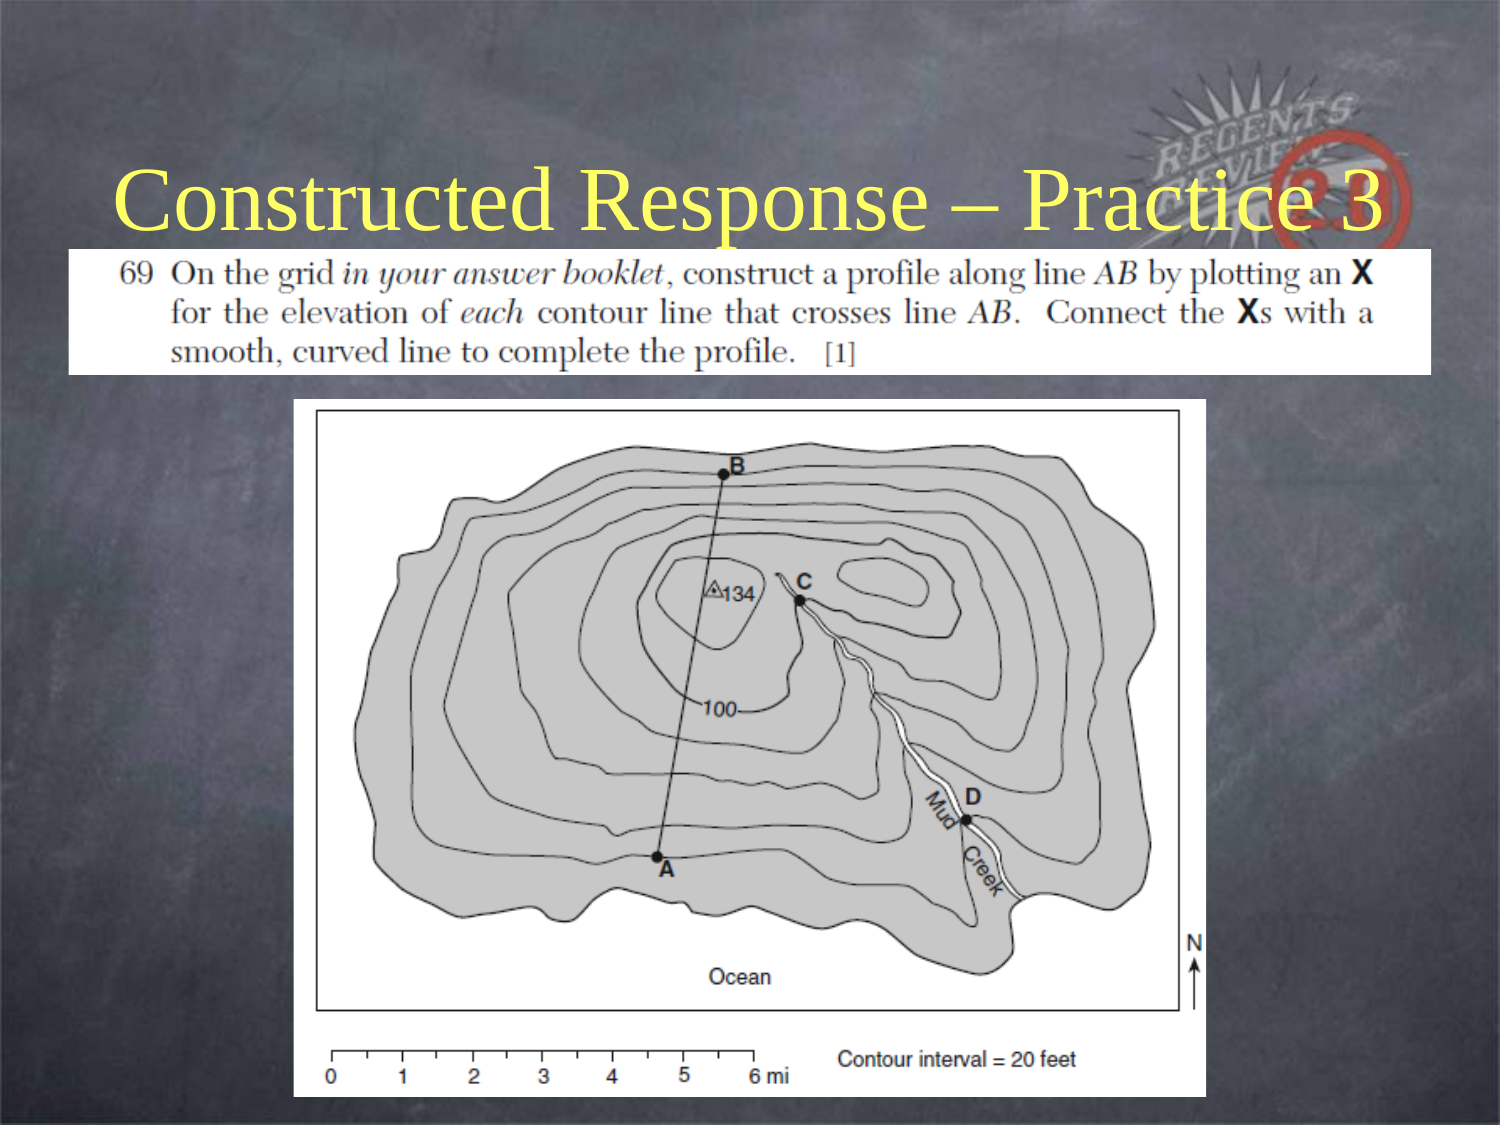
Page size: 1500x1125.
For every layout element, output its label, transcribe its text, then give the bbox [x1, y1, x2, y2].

picture [0, 0, 1500, 1125]
title Constructed Response – Practice 3 [62, 99, 1438, 288]
